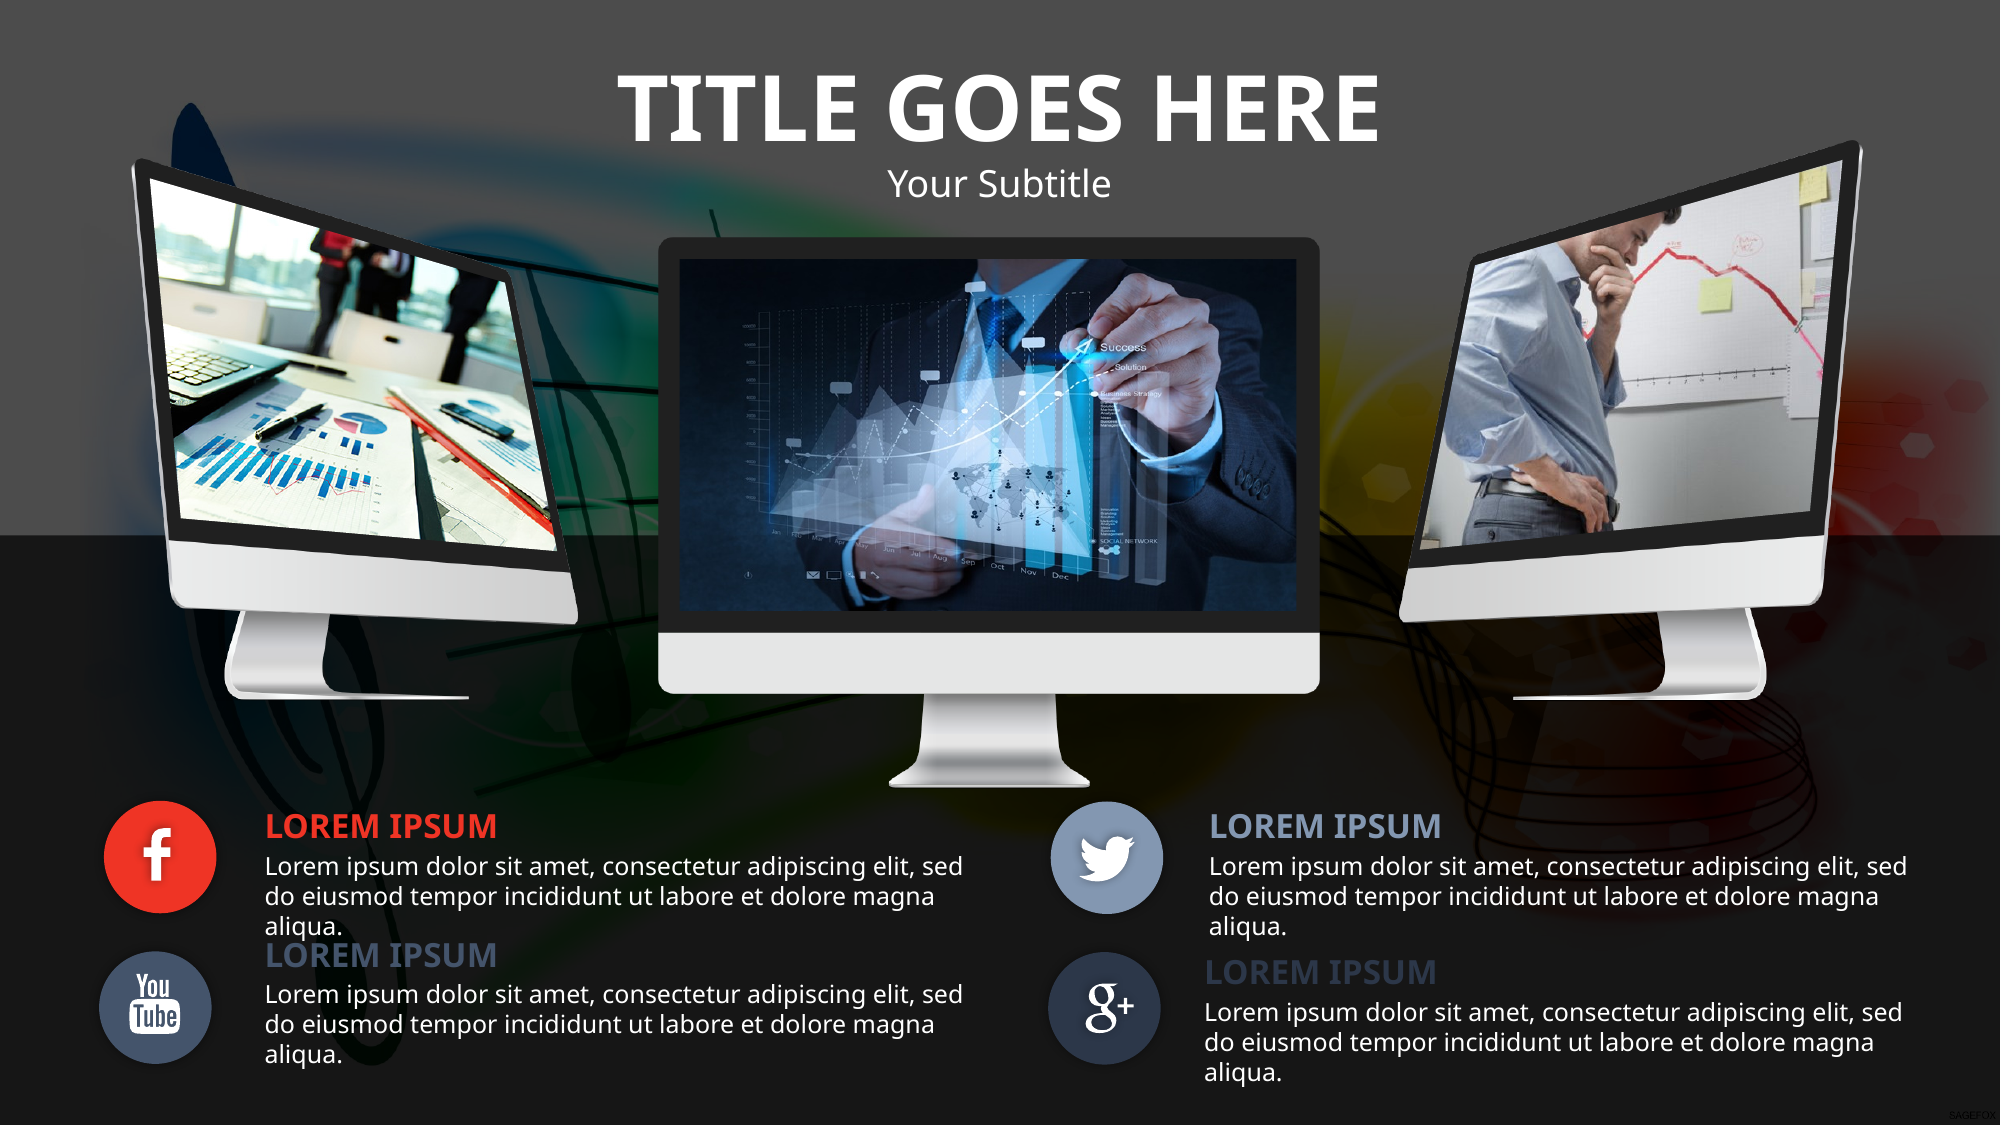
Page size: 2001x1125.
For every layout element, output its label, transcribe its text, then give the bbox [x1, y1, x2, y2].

text_box LOREM IPSUM Lorem ipsum dolor sit amet, consectetur adipiscing elit, sed do eiusmod tempor incididunt ut labore et dolore magna aliqua. [249, 926, 1000, 1077]
text_box LOREM IPSUM Lorem ipsum dolor sit amet, consectetur adipiscing elit, sed do eiusmod tempor incididunt ut labore et dolore magna aliqua. [1189, 943, 1940, 1094]
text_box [103, 800, 217, 914]
text_box LOREM IPSUM Lorem ipsum dolor sit amet, consectetur adipiscing elit, sed do eiusmod tempor incididunt ut labore et dolore magna aliqua. [249, 797, 1000, 926]
text_box TITLE GOES HERE Your Subtitle [548, 42, 1452, 212]
picture [0, 0, 2001, 1125]
text_box LOREM IPSUM Lorem ipsum dolor sit amet, consectetur adipiscing elit, sed do eiusmod tempor incididunt ut labore et dolore magna aliqua. [1194, 797, 1945, 948]
text_box [0, 534, 2000, 1125]
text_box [1048, 952, 1161, 1065]
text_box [1050, 801, 1164, 914]
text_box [99, 951, 212, 1064]
